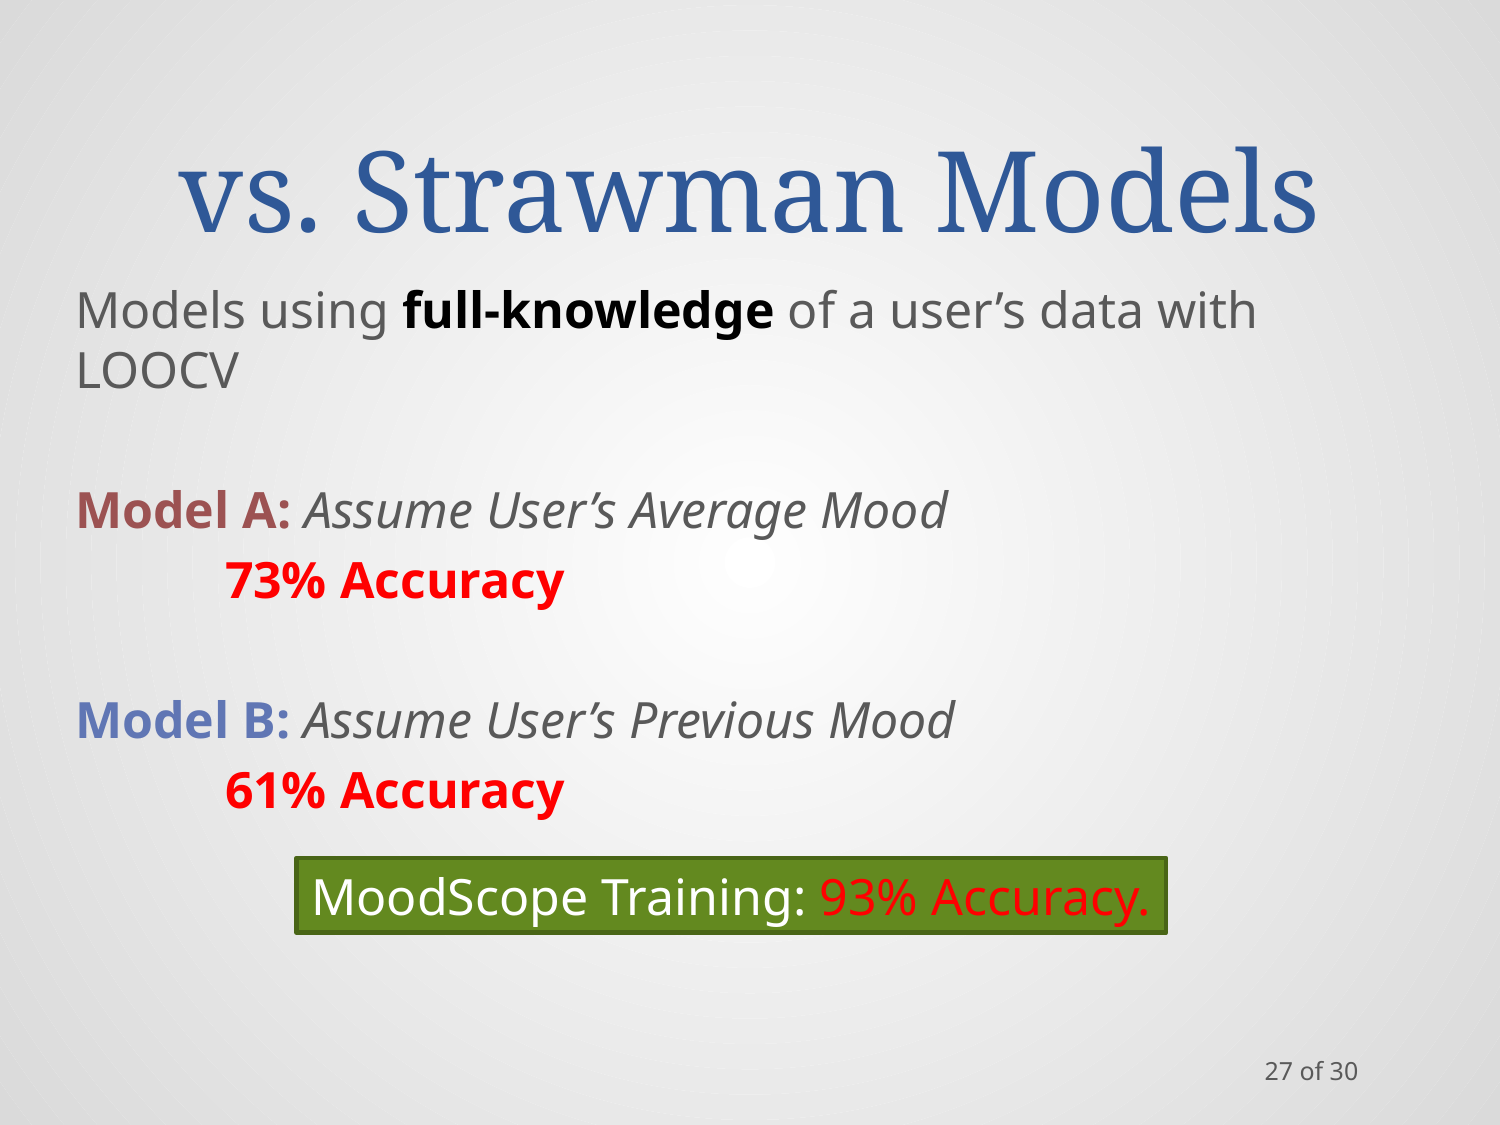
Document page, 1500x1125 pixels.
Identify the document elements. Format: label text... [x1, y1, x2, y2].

title vs. Strawman Models [75, 0, 1425, 263]
list Models using full-knowledge of a user’s data with LOOCV Model A: Assume User’s Average Mood 73% Accuracy Model B: Assume User’s Previous Mood 61% Accuracy [60, 270, 1425, 964]
slide_number 27 of 30 [1260, 1042, 1444, 1103]
text_box MoodScope Training: 93% Accuracy. [294, 856, 1168, 935]
